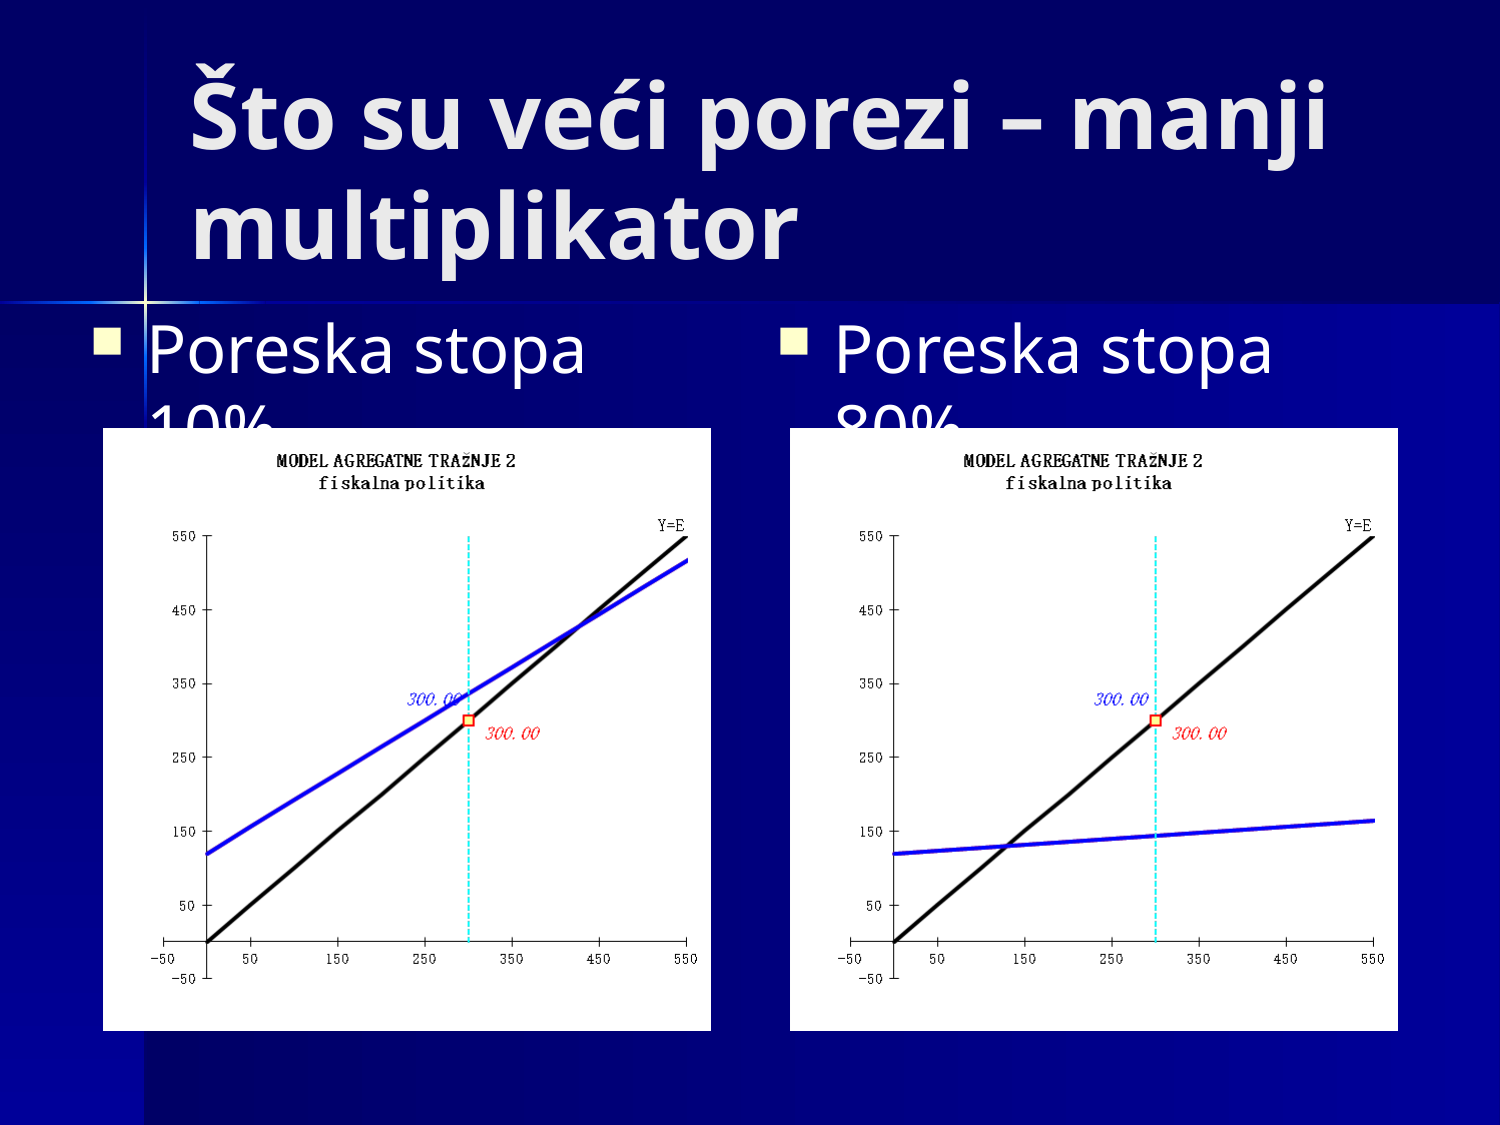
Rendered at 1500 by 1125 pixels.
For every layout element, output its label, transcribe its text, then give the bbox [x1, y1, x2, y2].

picture [789, 427, 1398, 1031]
picture [102, 427, 711, 1031]
text_box Poreska stopa 80% [761, 299, 1425, 405]
title Što su veći porezi – manji multiplikator [174, 49, 1413, 286]
text_box Poreska stopa 10% [75, 299, 738, 405]
